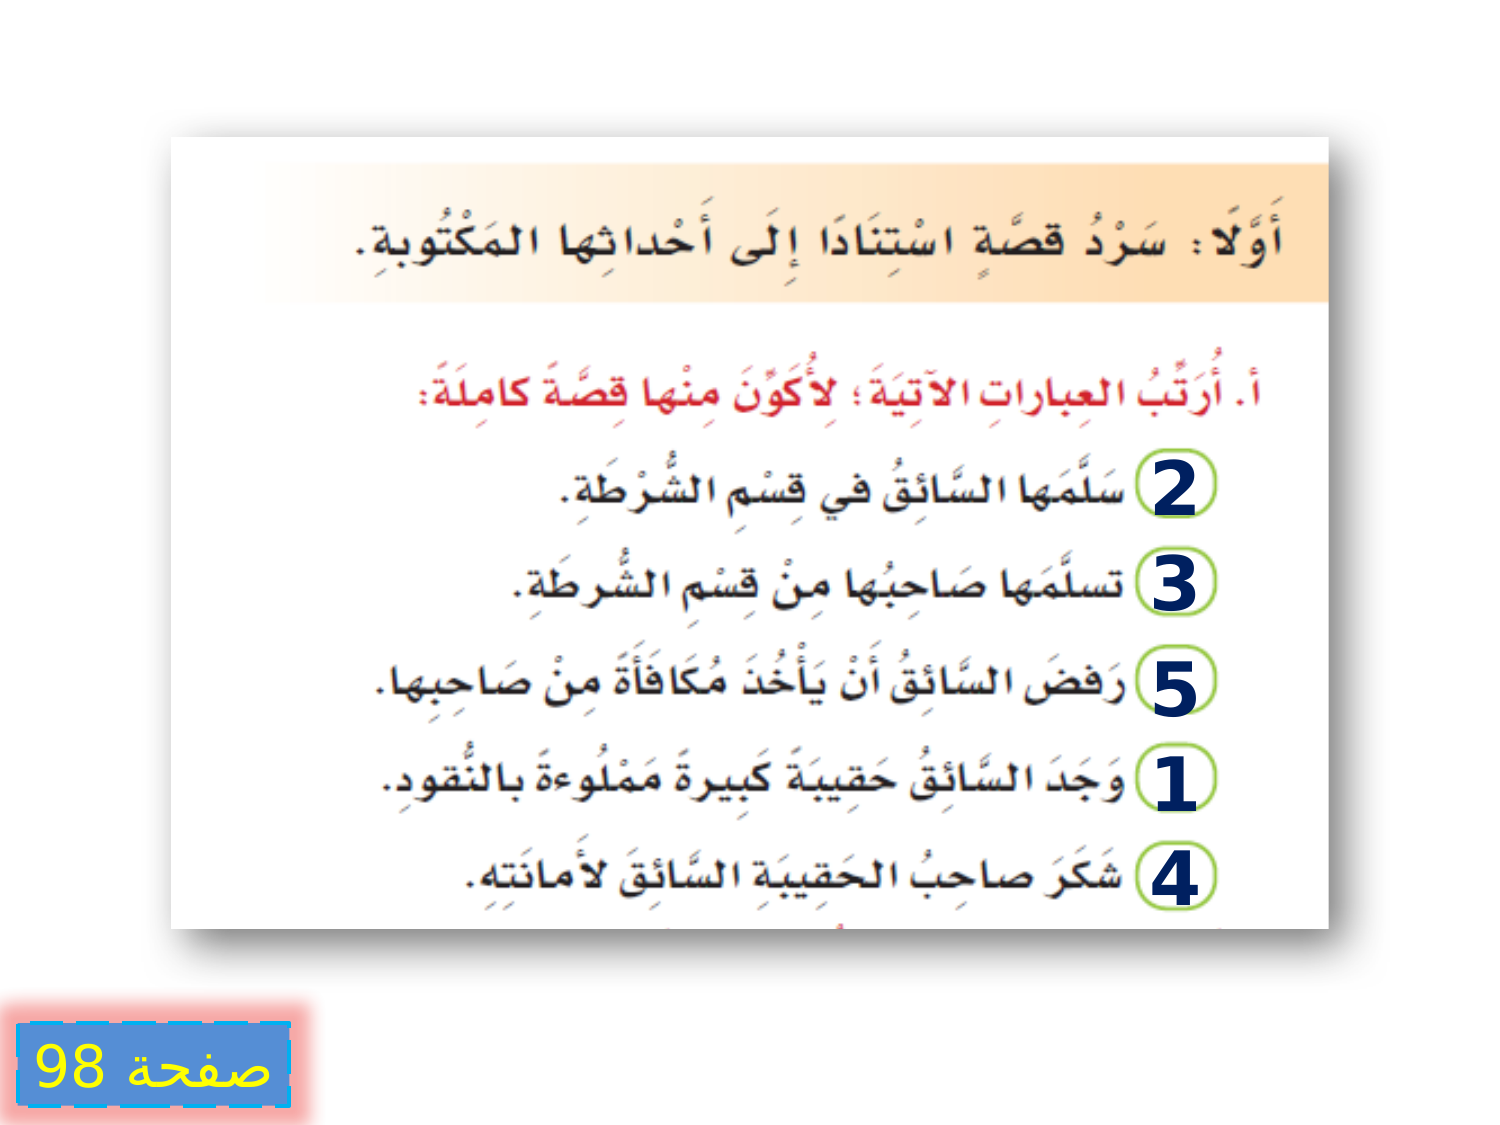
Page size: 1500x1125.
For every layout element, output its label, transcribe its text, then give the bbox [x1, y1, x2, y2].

text_box صفحة 98 [16, 1021, 291, 1108]
picture [170, 136, 1329, 929]
